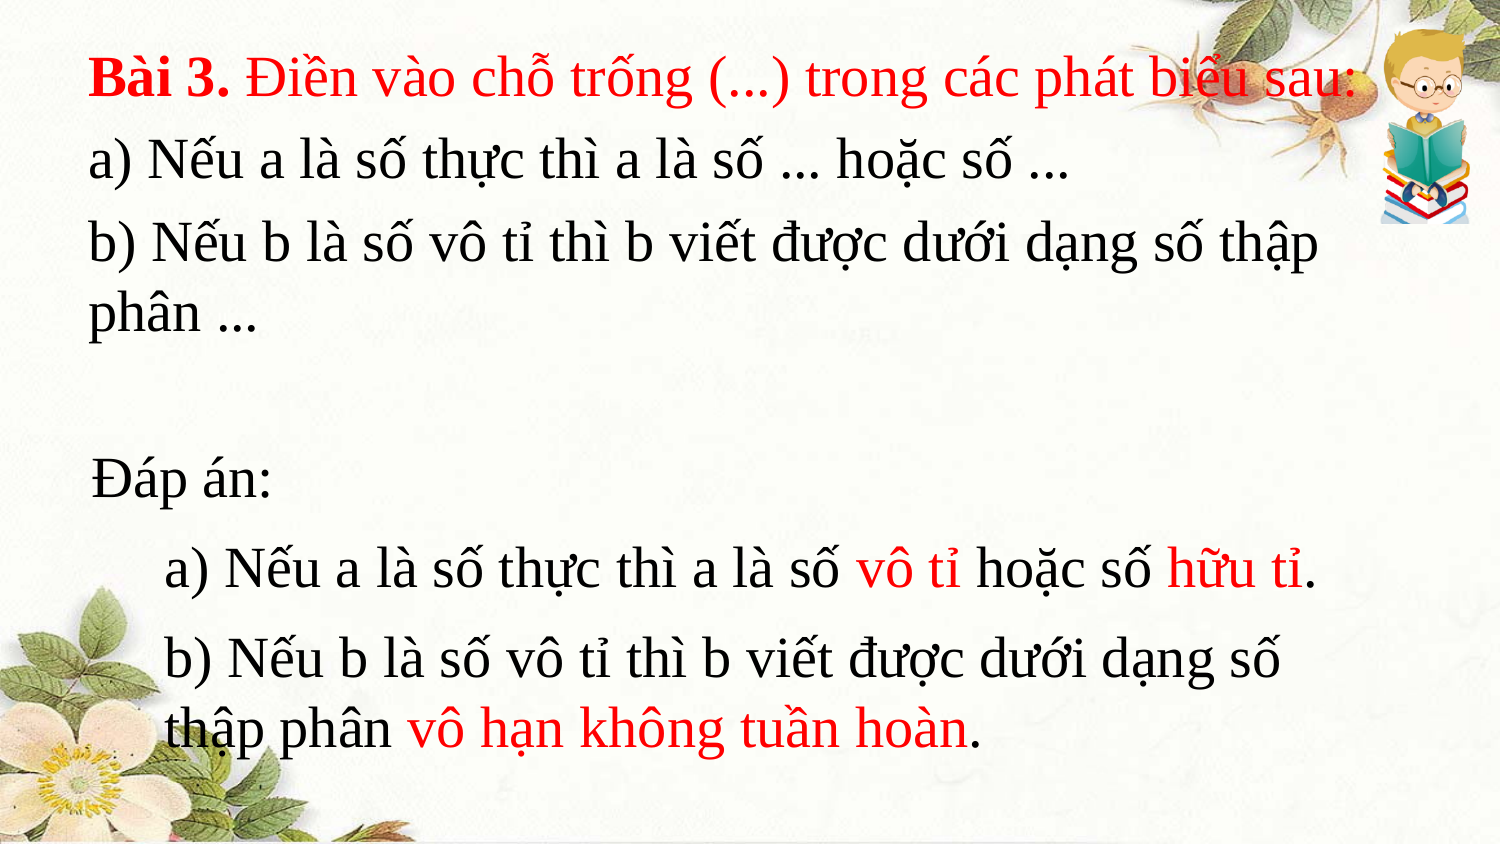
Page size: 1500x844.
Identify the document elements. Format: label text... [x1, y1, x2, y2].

text_box [237, 812, 550, 833]
picture [0, 0, 1500, 844]
text_box b) Nếu b là số vô tỉ thì b viết được dưới dạng số thập phân vô hạn không tuần hoàn. [149, 612, 1363, 812]
text_box Bài 3. Điền vào chỗ trống (...) trong các phát biểu sau: a) Nếu a là số thực thì a là số ... hoặc số ... b) Nếu b là số vô tỉ thì b viết được dưới dạng số thập phân ... [73, 30, 1425, 351]
text_box Đáp án: [76, 431, 352, 517]
text_box a) Nếu a là số thực thì a là số vô tỉ hoặc số hữu tỉ. [150, 521, 1388, 607]
